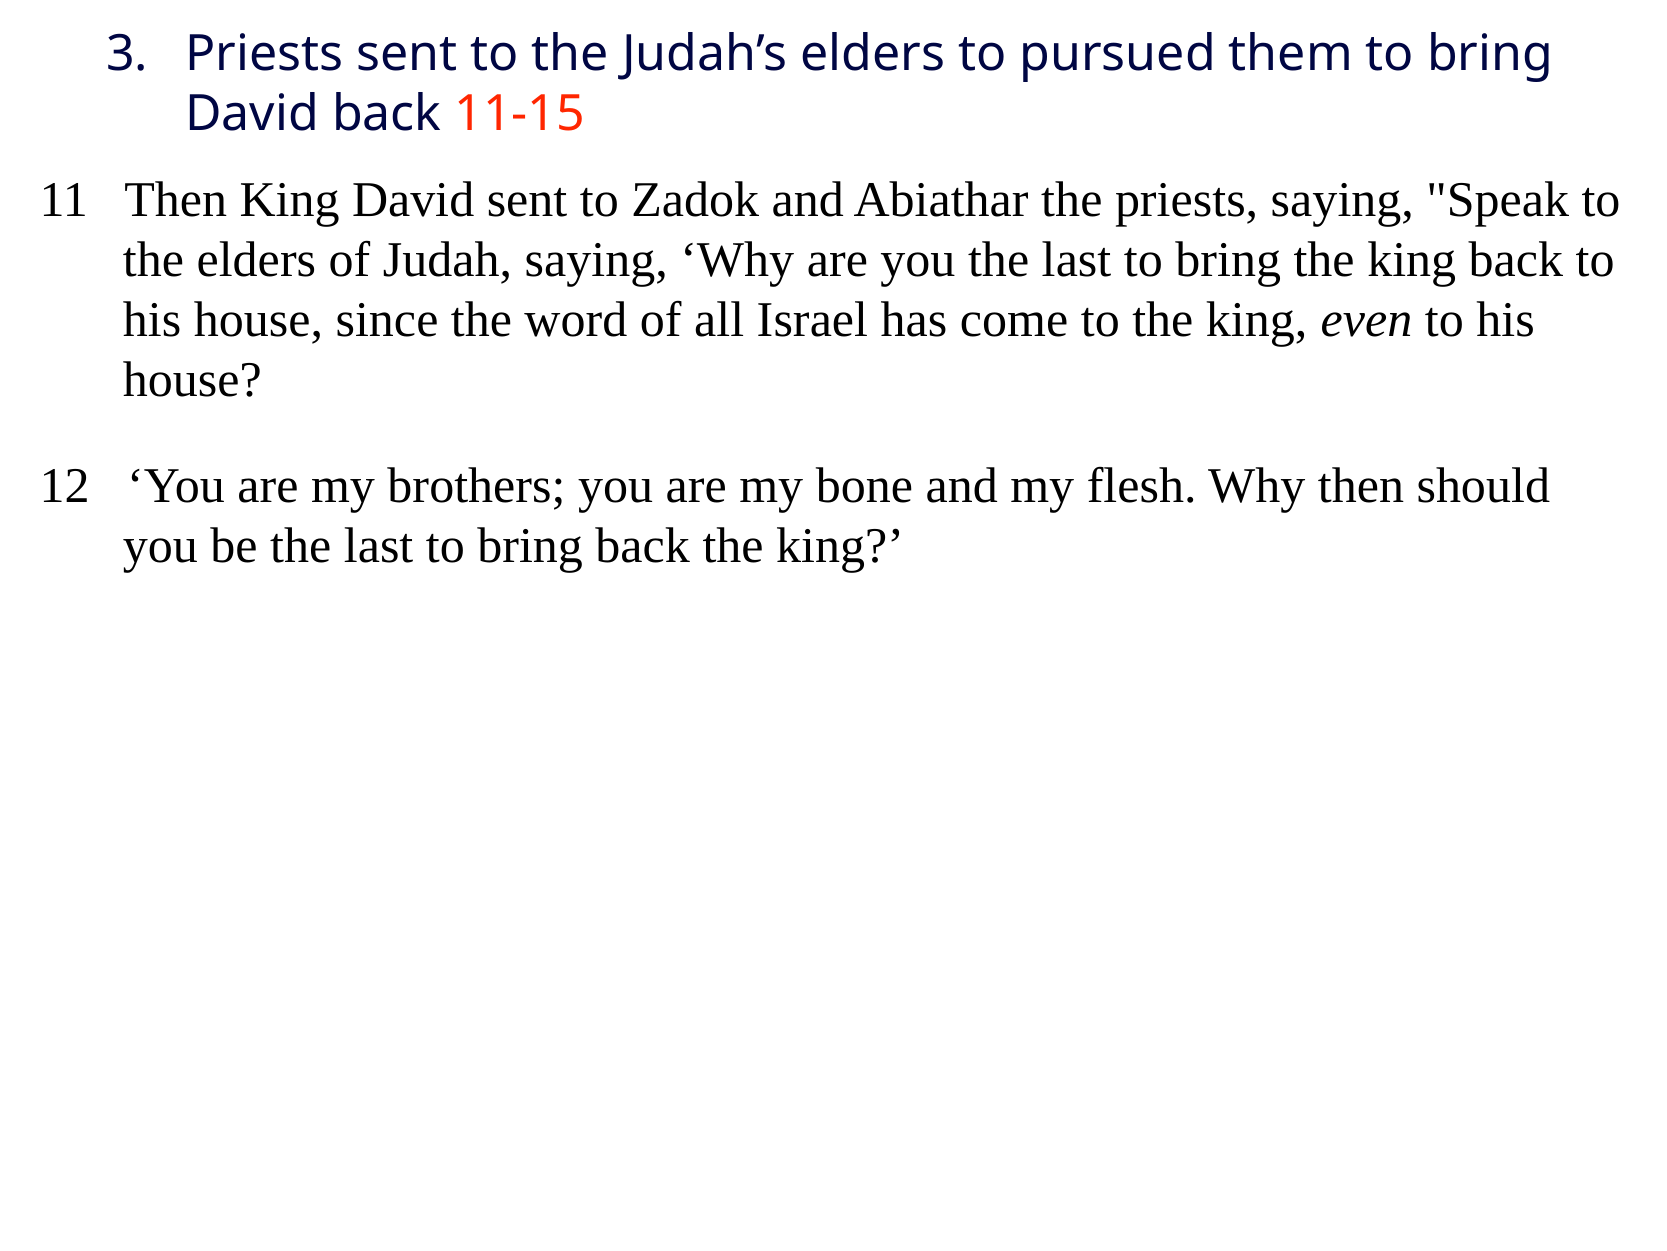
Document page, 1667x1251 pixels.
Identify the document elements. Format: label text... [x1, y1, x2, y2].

list 11 Then King David sent to Zadok and Abiathar the priests, saying, "Speak to the elders of Judah, saying, ‘Why are you the last to bring the king back to his house, since the word of all Israel has come to the king, even to his house? 12 ‘You are my brothers; you are my bone and my flesh. Why then should you be the last to bring back the king?’ [26, 157, 1641, 595]
title 3. Priests sent to the Judah’s elders to pursued them to bring David back 11-15 [105, 5, 1605, 155]
